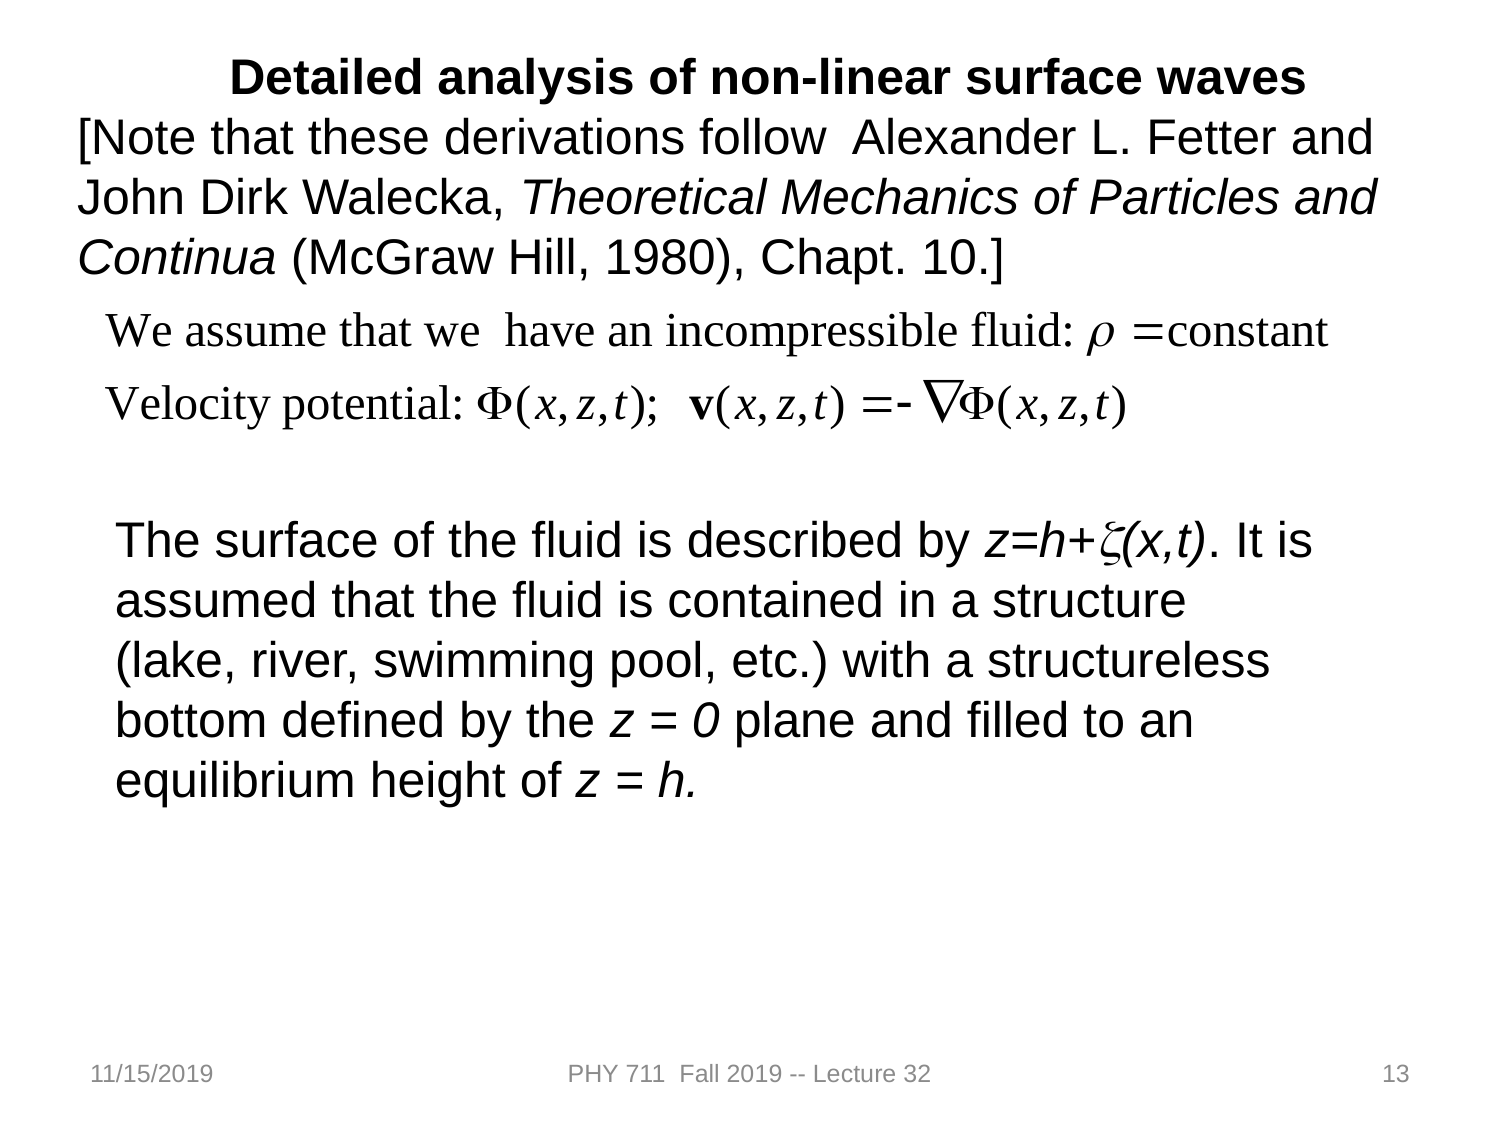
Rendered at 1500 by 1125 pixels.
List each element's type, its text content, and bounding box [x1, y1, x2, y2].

footer PHY 711 Fall 2019 -- Lecture 32 [512, 1042, 988, 1103]
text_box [99, 304, 1337, 438]
text_box The surface of the fluid is described by z=h+z(x,t). It is assumed that the fluid is contained in a structure (lake, river, swimming pool, etc.) with a structureless bottom defined by the z = 0 plane and filled to an equilibrium height of z = h. [99, 499, 1338, 815]
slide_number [75, 1042, 425, 1103]
text_box Detailed analysis of non-linear surface waves [Note that these derivations follow Alexander L. Fetter and John Dirk Walecka, Theoretical Mechanics of Particles and Continua (McGraw Hill, 1980), Chapt. 10.] [62, 37, 1475, 293]
slide_number 13 [1074, 1042, 1425, 1103]
